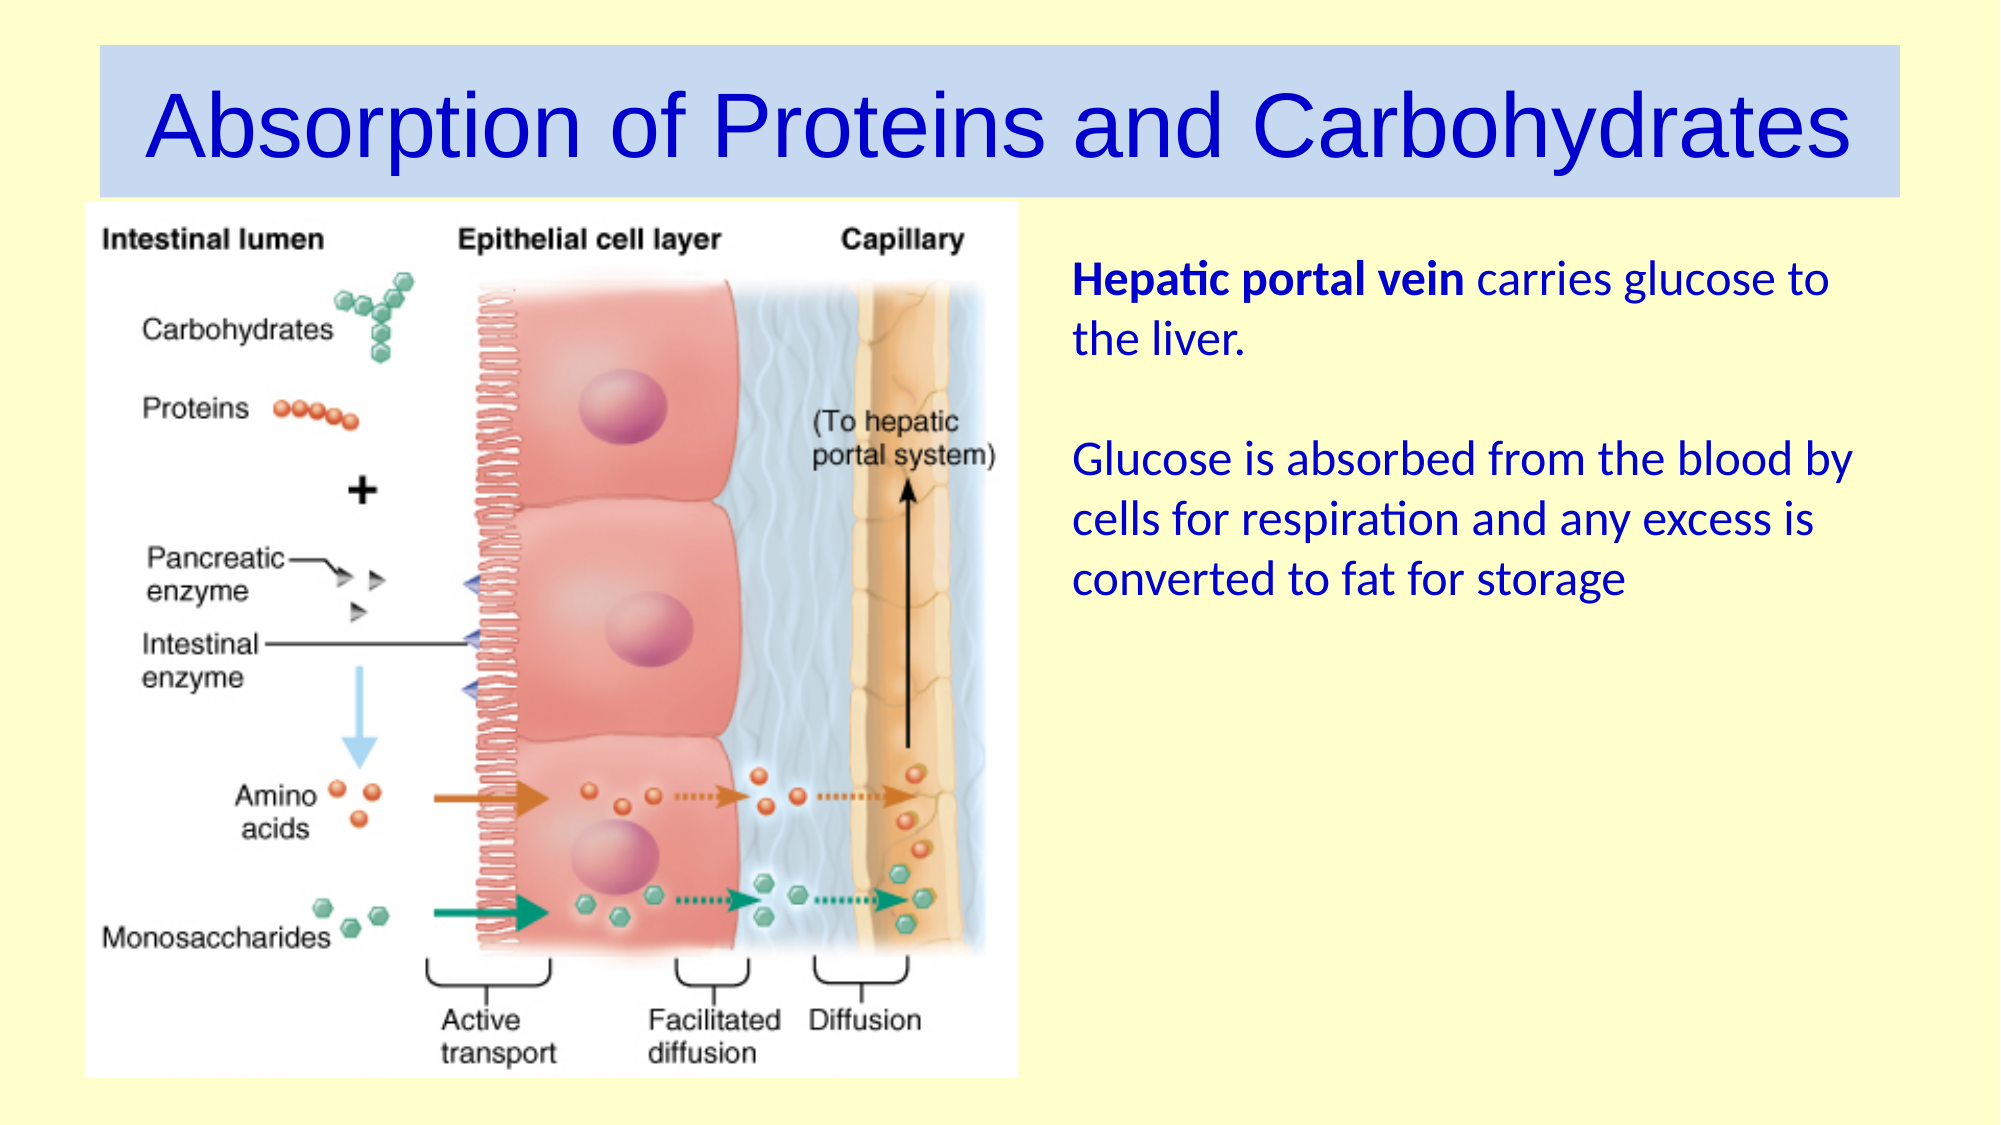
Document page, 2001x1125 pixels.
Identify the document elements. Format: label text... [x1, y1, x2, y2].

text_box Hepatic portal vein carries glucose to the liver. Glucose is absorbed from the blood by cells for respiration and any excess is converted to fat for storage [1065, 245, 1900, 988]
picture [84, 202, 1019, 1078]
title Absorption of Proteins and Carbohydrates [99, 45, 1900, 198]
